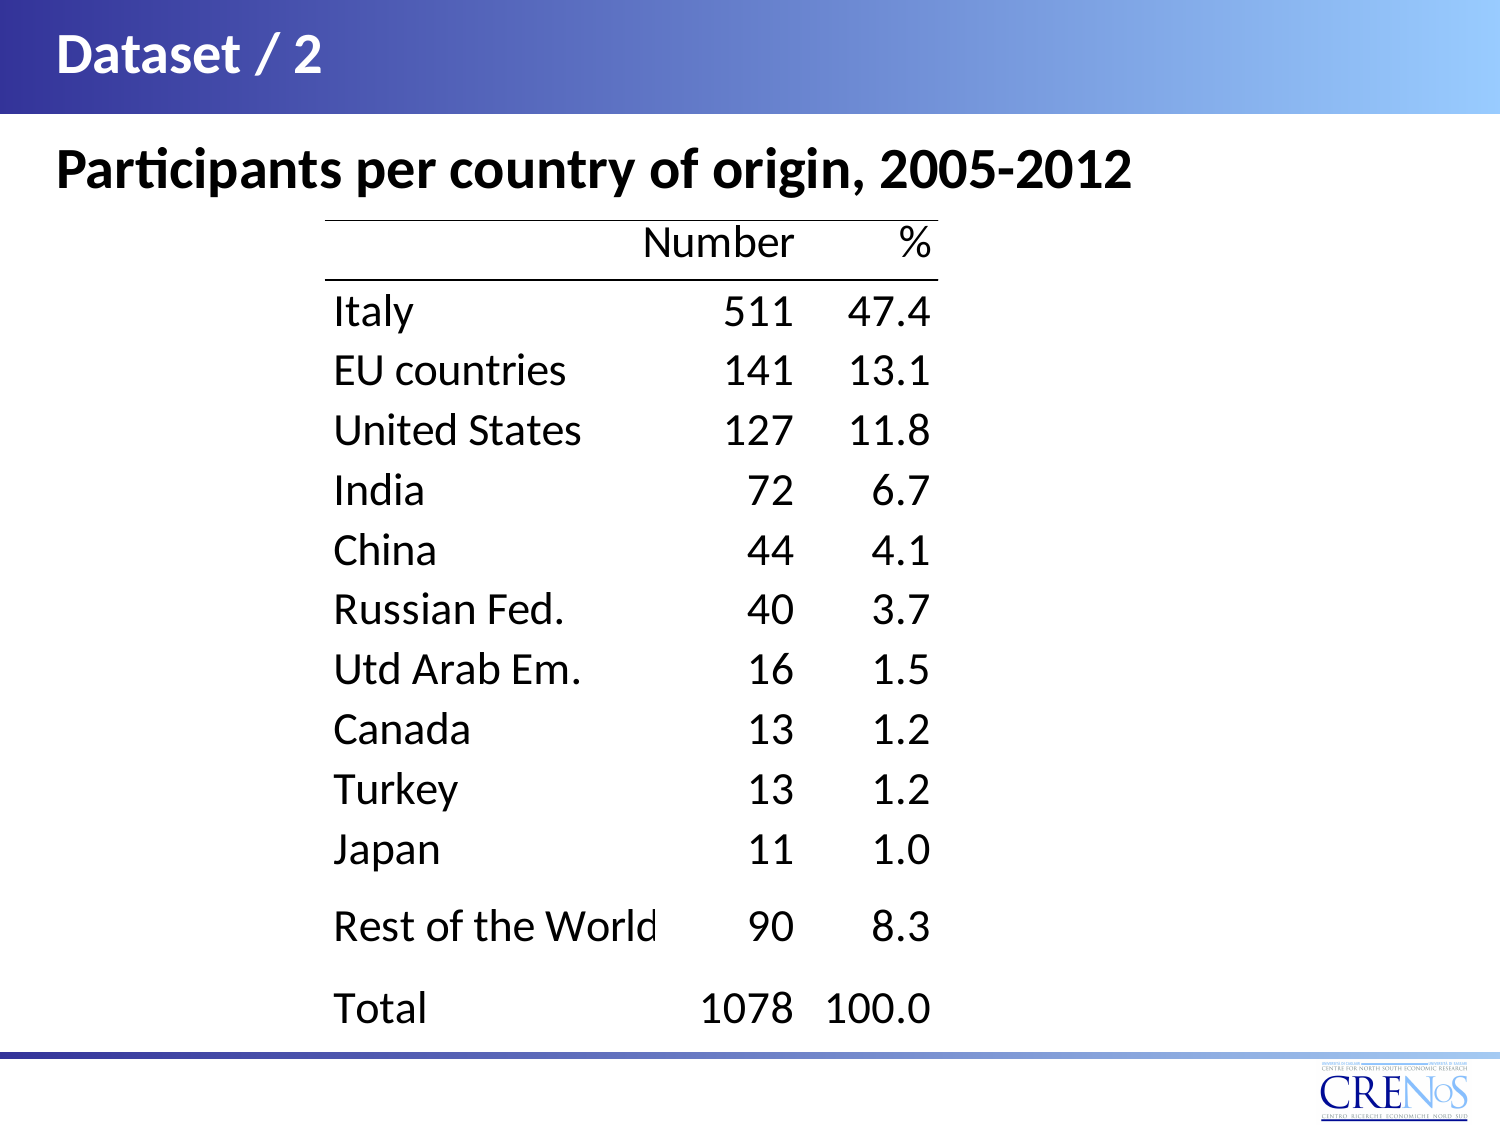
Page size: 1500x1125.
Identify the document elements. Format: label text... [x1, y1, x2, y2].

text_box Participants per country of origin, 2005-2012 [41, 122, 1424, 207]
picture [1316, 1059, 1472, 1125]
title Dataset / 2 [41, 7, 1489, 121]
picture [324, 219, 941, 1047]
